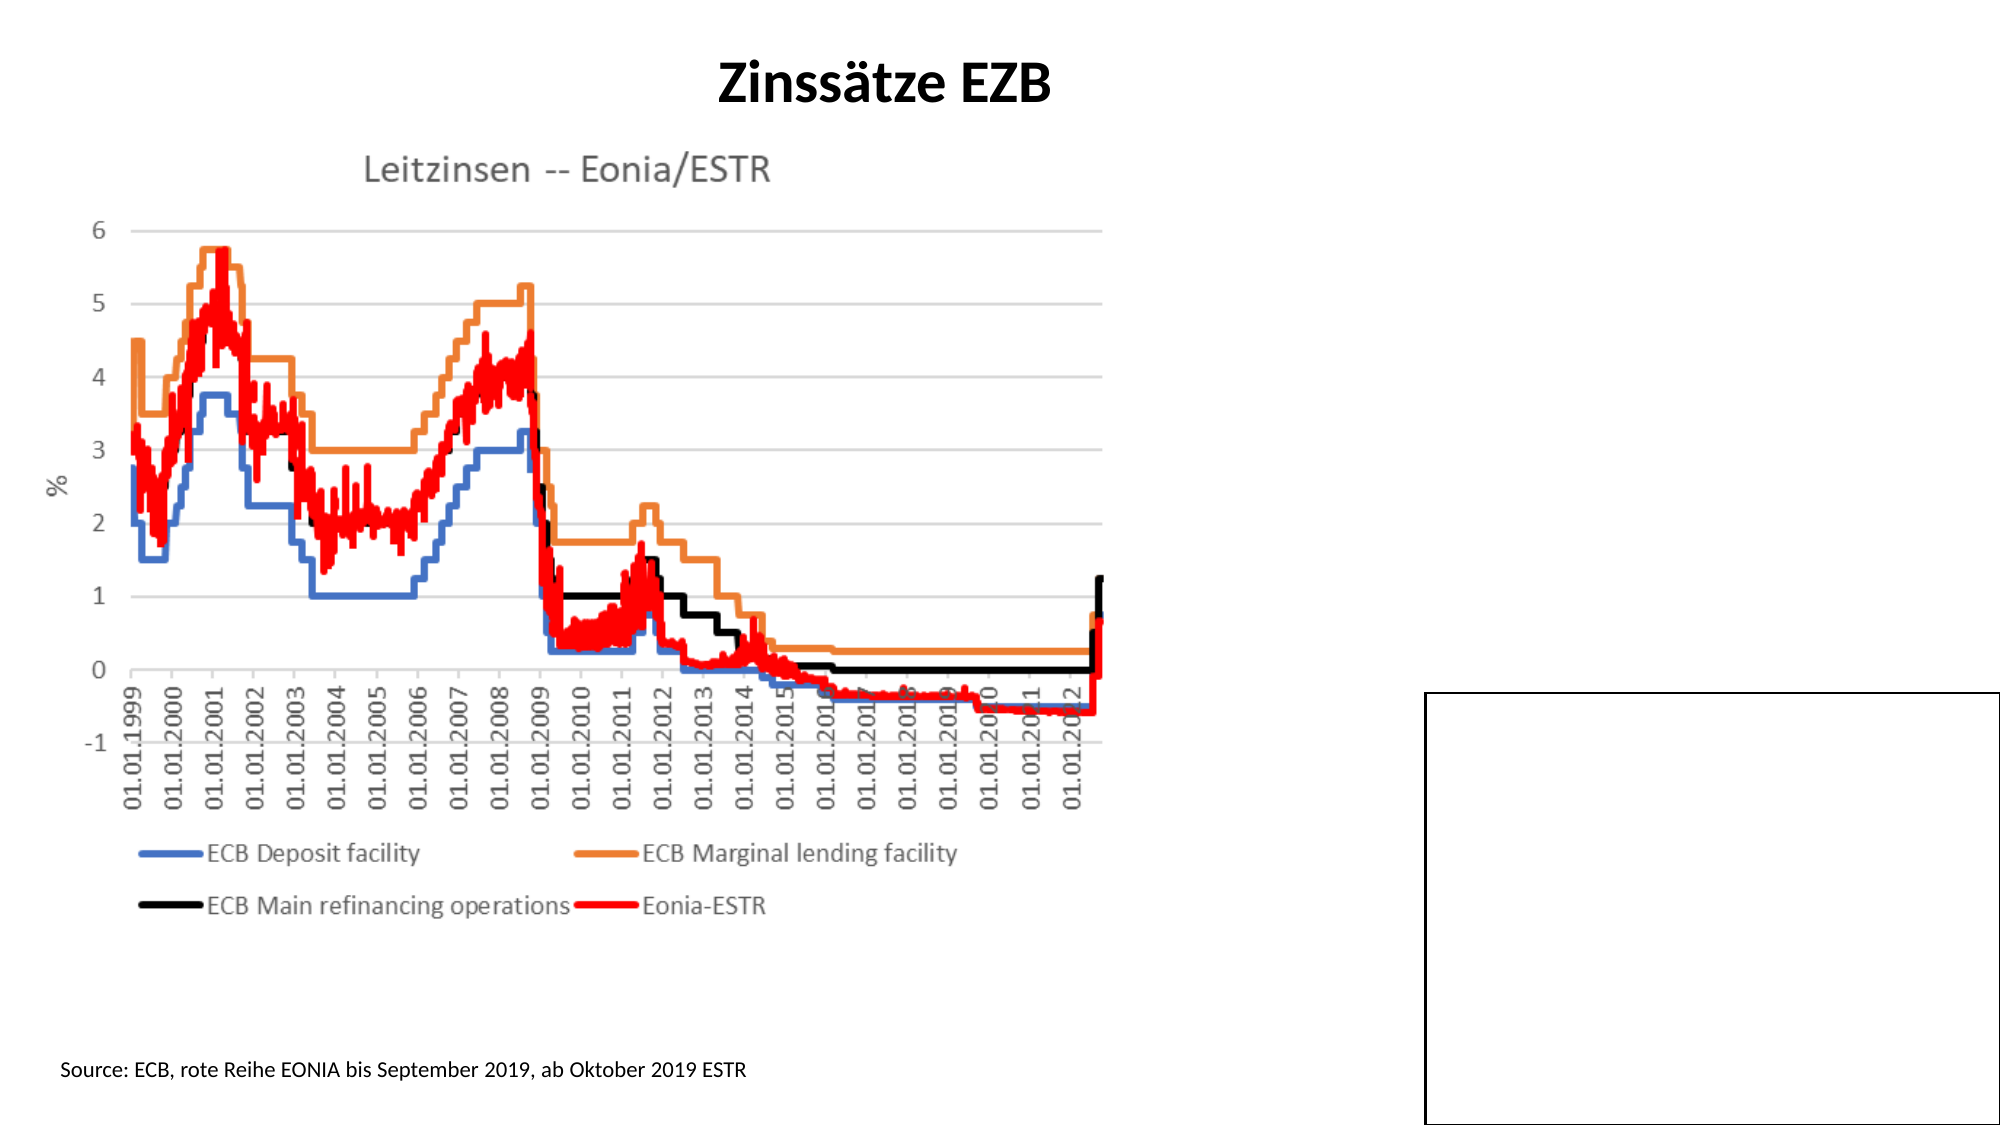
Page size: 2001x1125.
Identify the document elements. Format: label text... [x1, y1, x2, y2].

text_box Zinssätze EZB [262, 17, 1509, 140]
text_box [1424, 692, 2000, 1125]
text_box Source: ECB, rote Reihe EONIA bis September 2019, ab Oktober 2019 ESTR [45, 1047, 1424, 1107]
picture [0, 118, 1136, 945]
